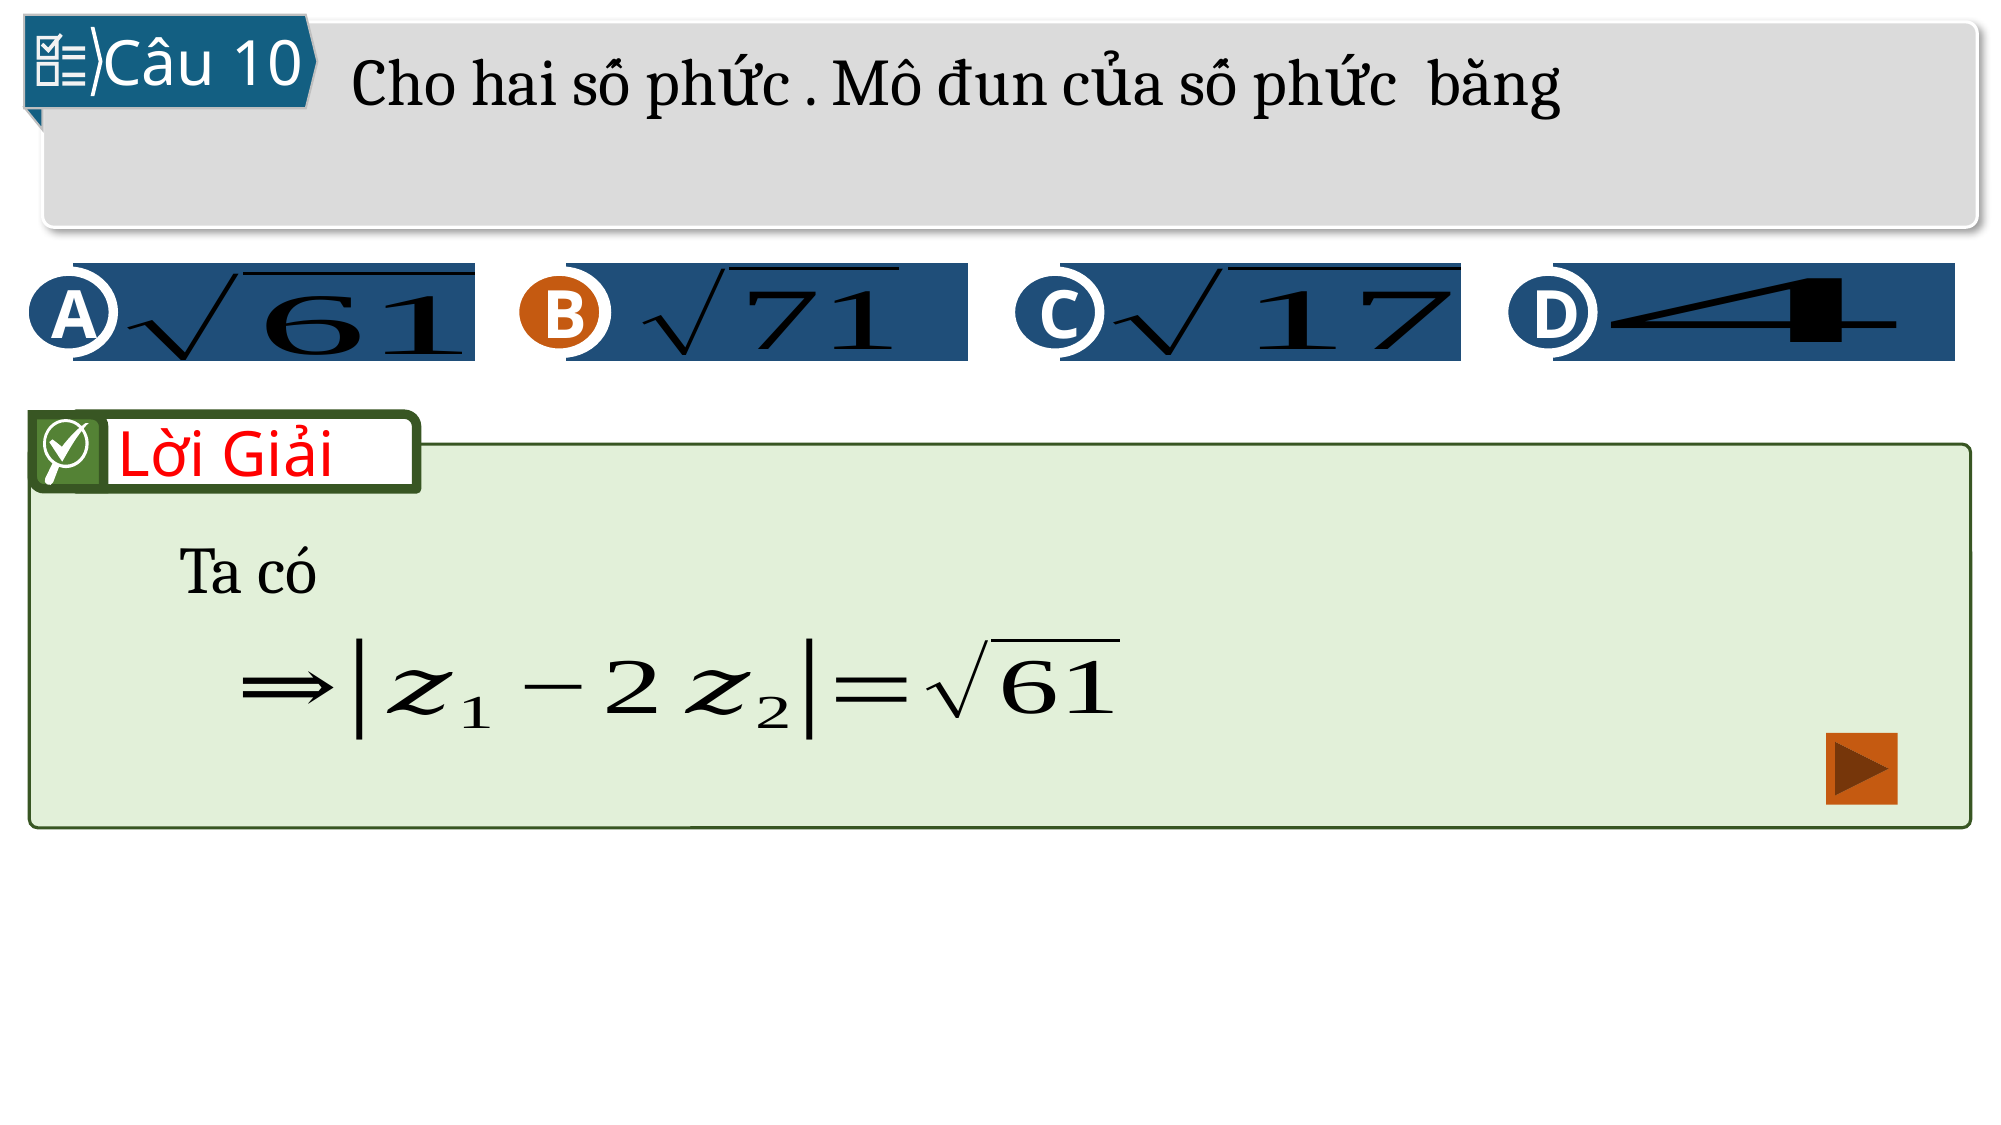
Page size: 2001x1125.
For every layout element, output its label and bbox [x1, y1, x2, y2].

text_box [24, 11, 1983, 228]
text_box [29, 406, 1971, 828]
text_box [24, 257, 1957, 373]
